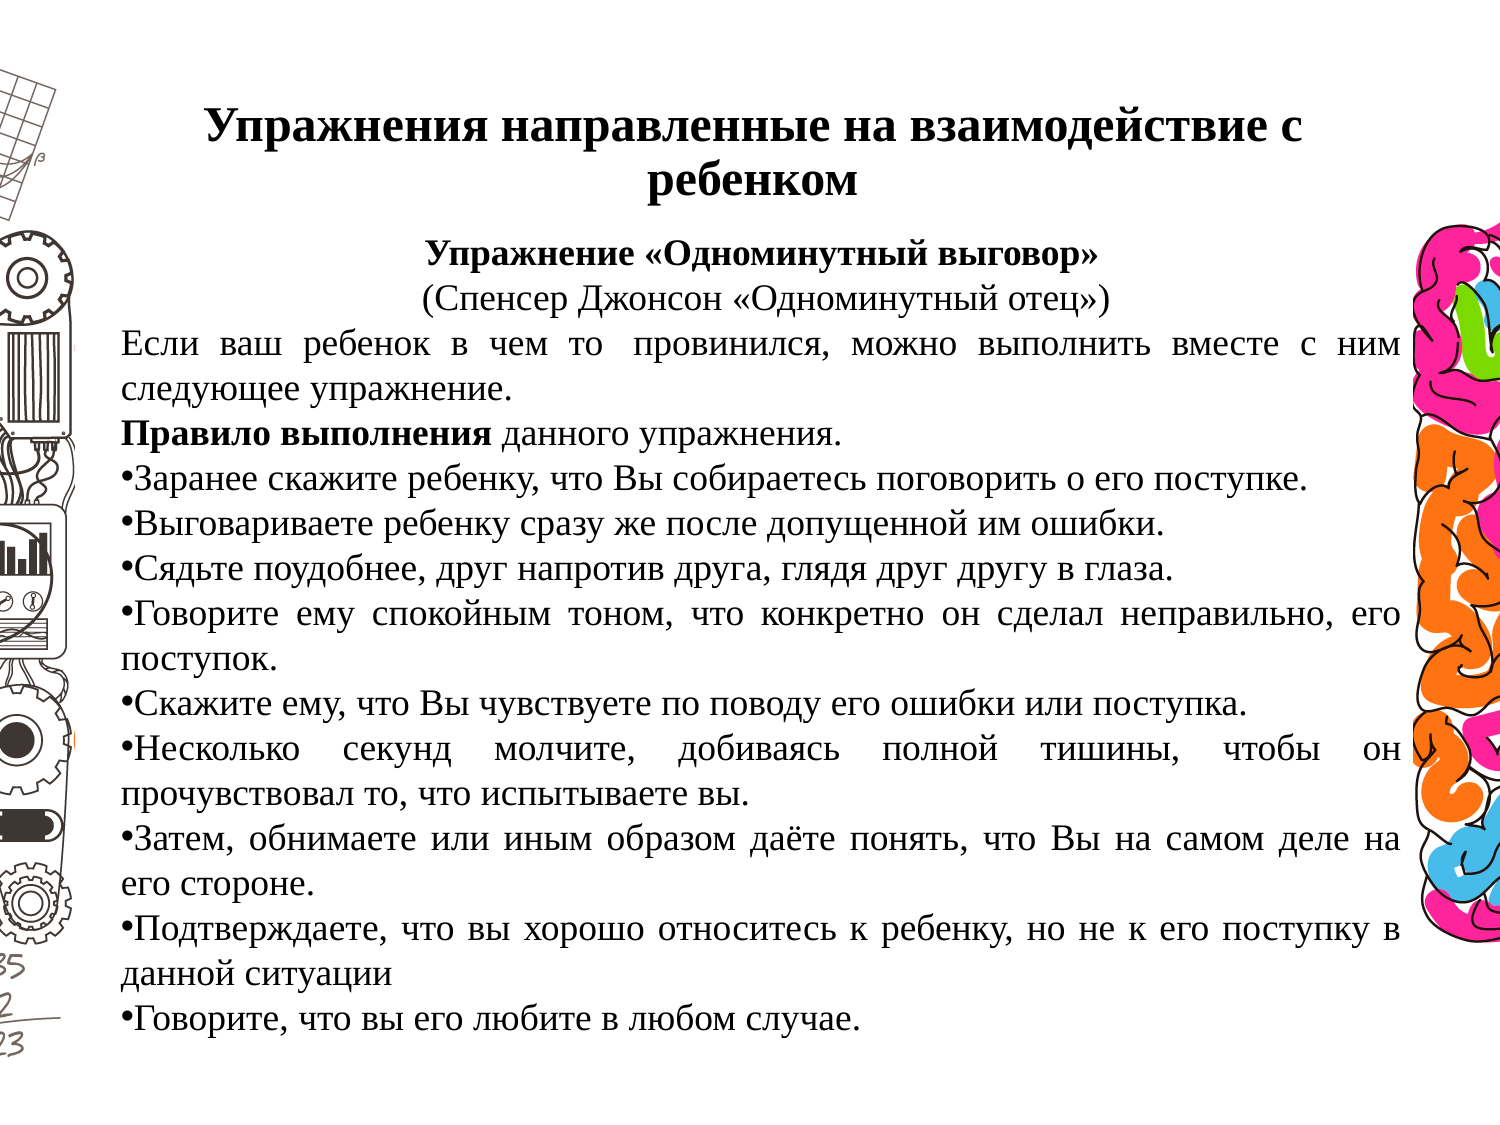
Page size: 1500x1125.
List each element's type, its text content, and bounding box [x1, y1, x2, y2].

picture [0, 0, 1500, 1125]
title Упражнения направленные на взаимодействие с ребенком [106, 70, 1400, 220]
text_box Упражнение «Одноминутный выговор» (Спенсер Джонсон «Одноминутный отец») Если ваш ребенок в чем то провинился, можно выполнить вместе с ним следующее упражнение. Правило выполнения данного упражнения. Заранее скажите ребенку, что Вы собираетесь поговорить о его поступке. Выговариваете ребенку сразу же после допущенной им ошибки. Сядьте поудобнее, друг напротив друга, глядя друг другу в глаза. Говорите ему спокойным тоном, что конкретно он сделал неправильно, его поступок. Скажите ему, что Вы чувствуете по поводу его ошибки или поступка. Несколько секунд молчите, добиваясь полной тишины, чтобы он прочувствовал то, что испытываете вы. Затем, обнимаете или иным образом даёте понять, что Вы на самом деле на его стороне. Подтверждаете, что вы хорошо относитесь к ребенку, но не к его поступку в данной ситуации Говорите, что вы его любите в любом случае. [106, 220, 1418, 1046]
